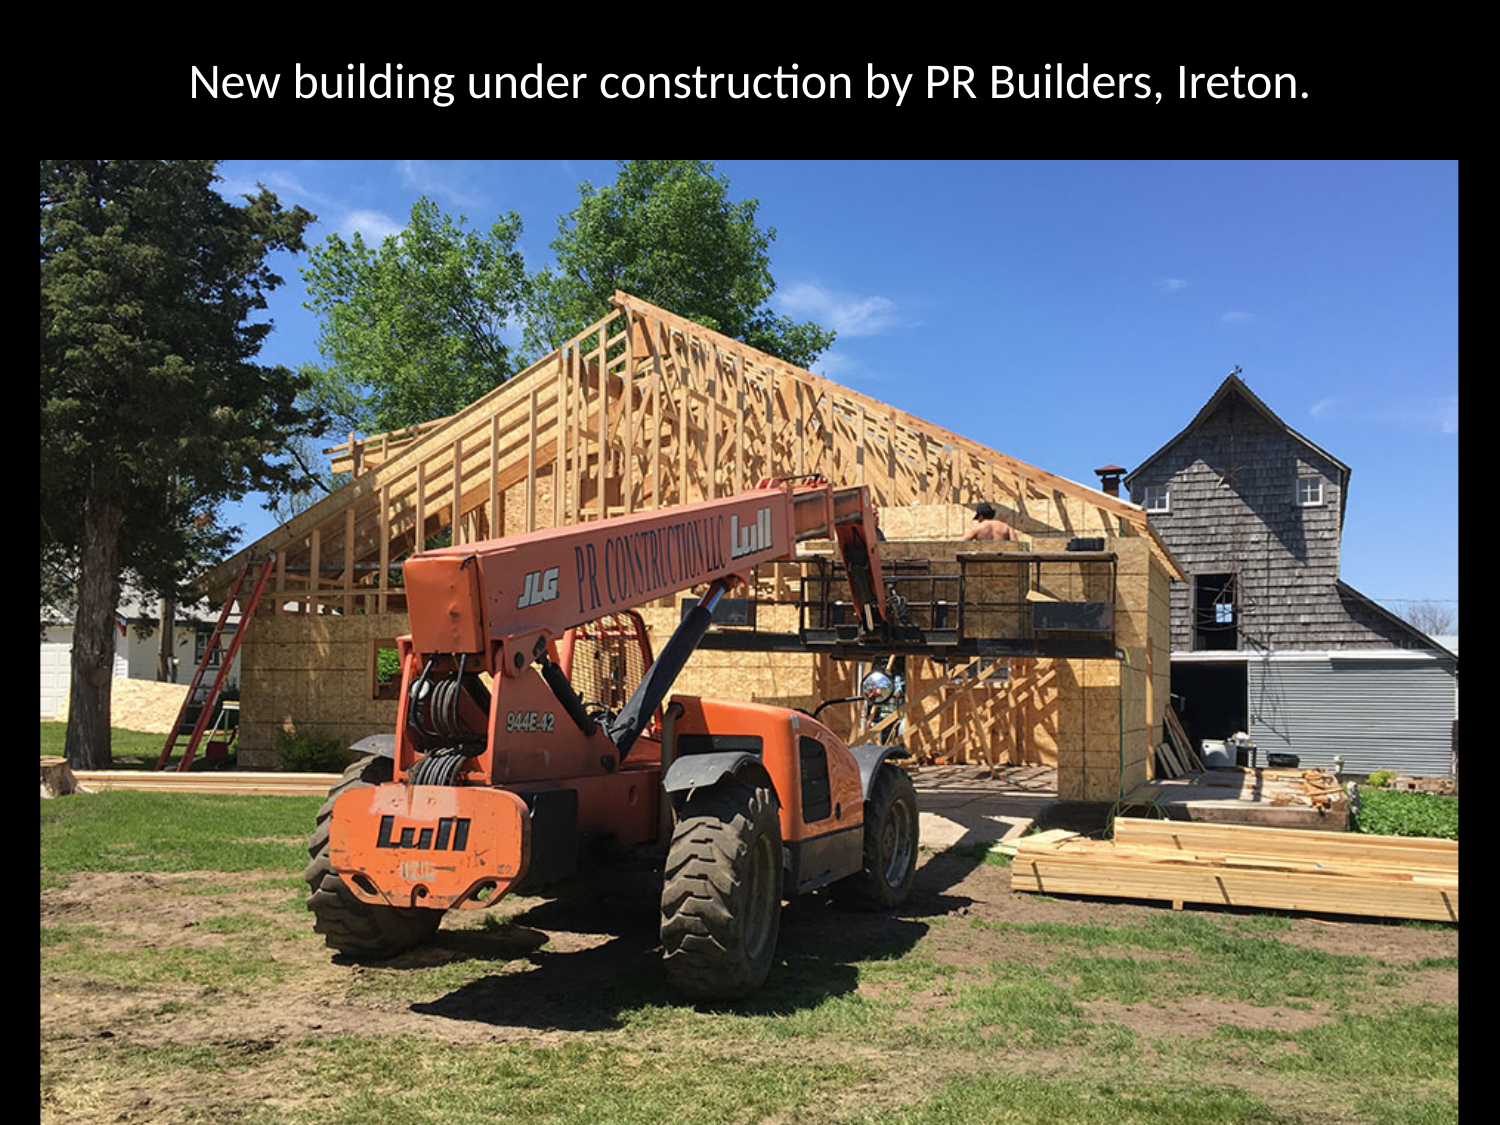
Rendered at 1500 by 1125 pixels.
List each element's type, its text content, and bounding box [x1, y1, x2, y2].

title New building under construction by PR Builders, Ireton. [75, 18, 1425, 139]
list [40, 159, 1459, 1125]
